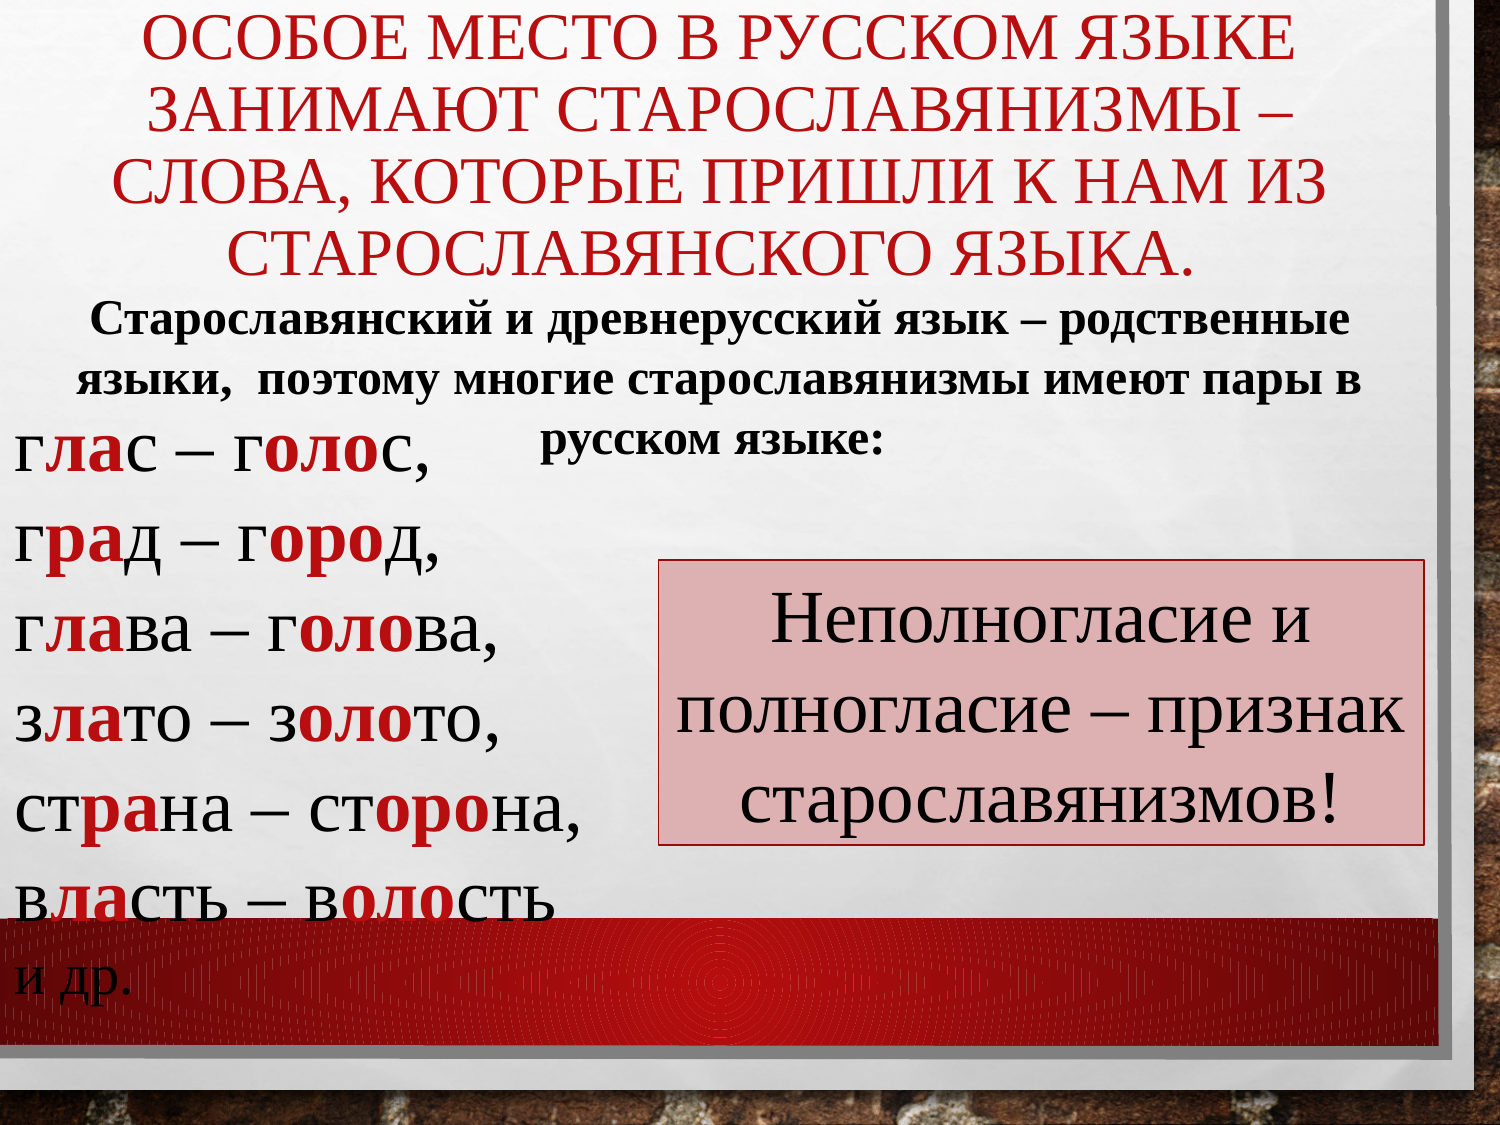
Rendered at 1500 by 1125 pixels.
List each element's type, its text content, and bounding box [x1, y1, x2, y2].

title Особое место в русском языке занимают старославянизмы – слова, которые пришли к нам из старославянского языка. [15, 51, 1425, 240]
text_box глас – голос, град – город, глава – голова, злато – золото, страна – сторона, власть – волость и др. [0, 388, 663, 1014]
text_box Старославянский и древнерусский язык – родственные языки, поэтому многие старославянизмы имеют пары в русском языке: [29, 277, 1410, 473]
picture [0, 0, 1500, 1125]
text_box Неполногласие и полногласие – признак старославянизмов! [658, 559, 1425, 846]
